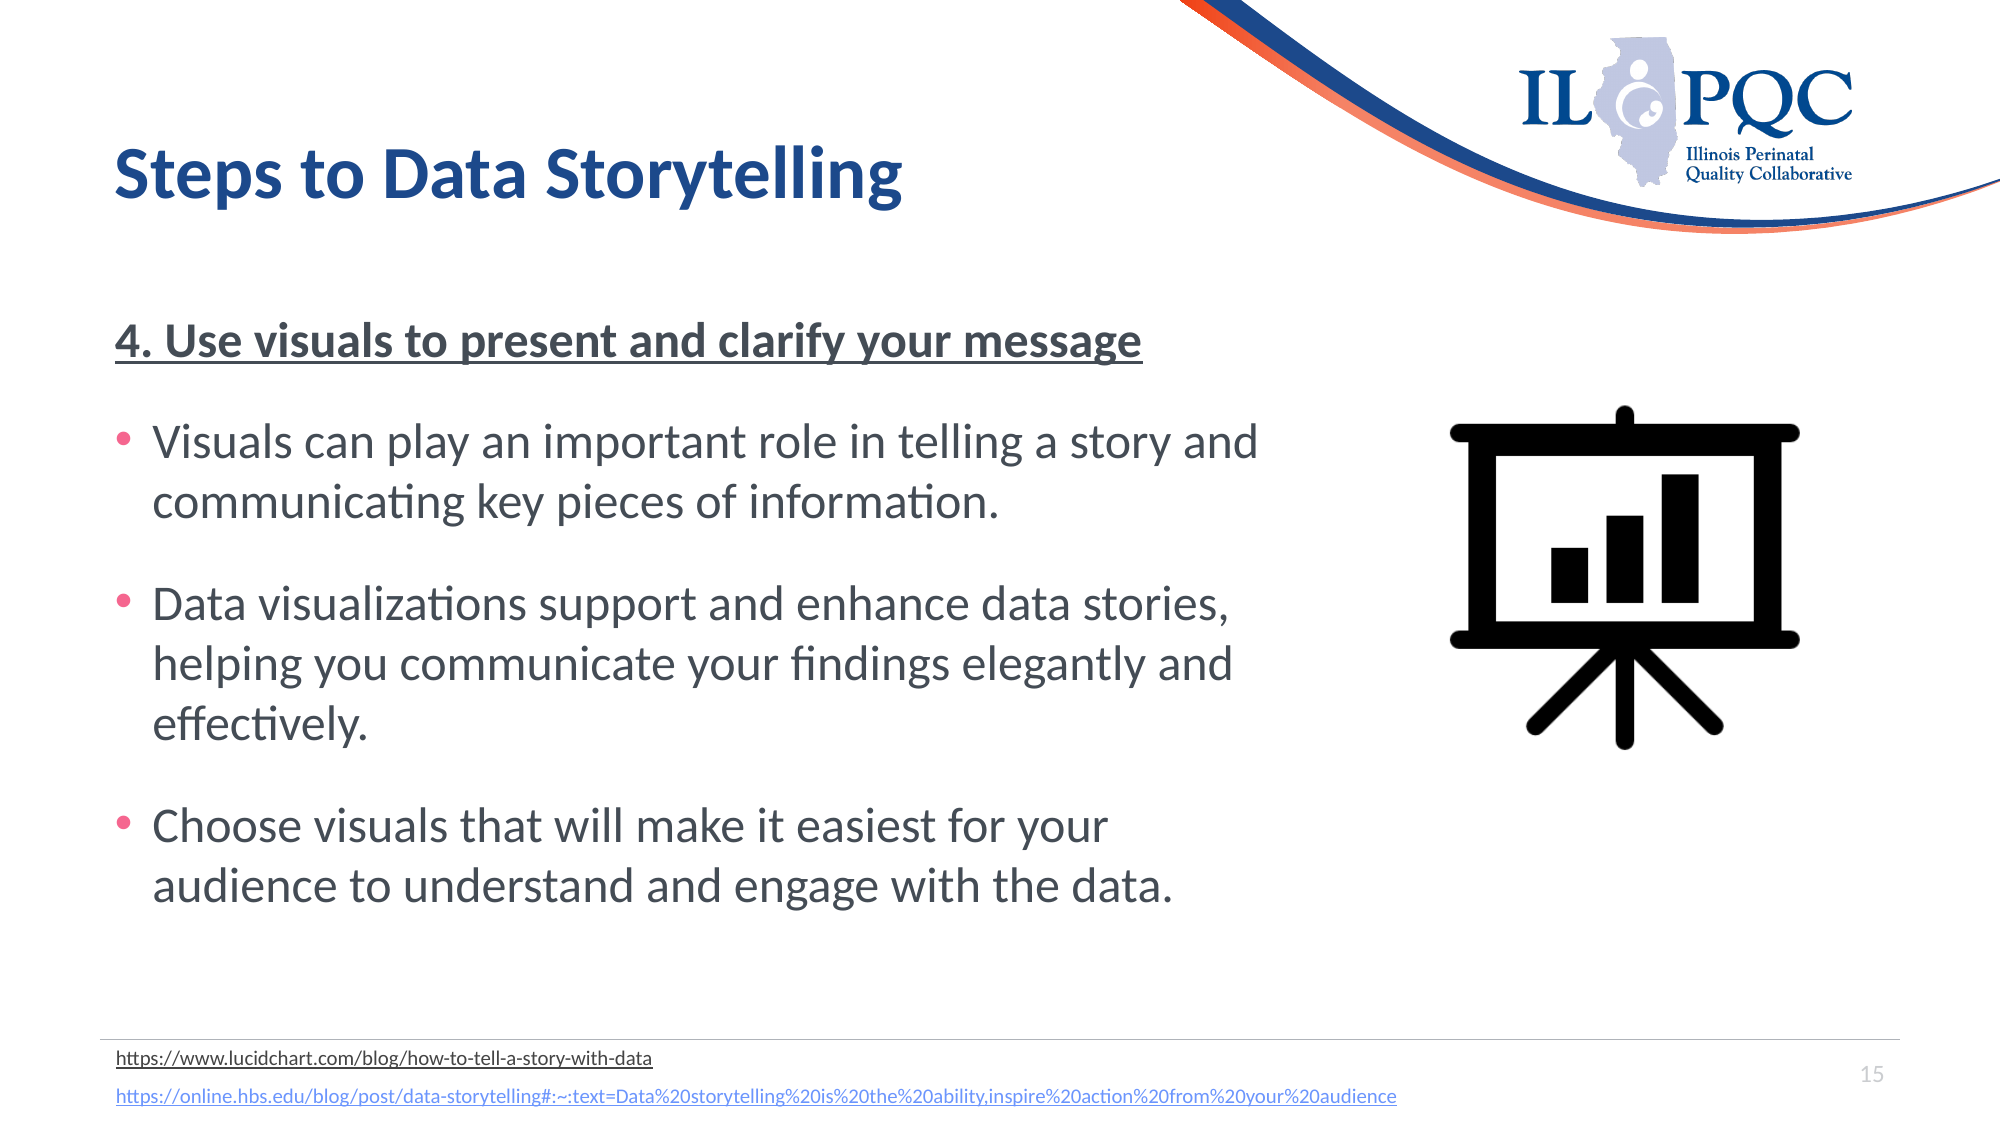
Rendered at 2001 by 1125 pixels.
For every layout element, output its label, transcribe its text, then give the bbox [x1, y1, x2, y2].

list 4. Use visuals to present and clarify your message Visuals can play an important role in telling a story and communicating key pieces of information. Data visualizations support and enhance data stories, helping you communicate your findings elegantly and effectively. Choose visuals that will make it easiest for your audience to understand and engage with the data. [99, 299, 1311, 1014]
picture [1519, 37, 1852, 59]
picture [1404, 355, 1846, 796]
slide_number 15 [1873, 1042, 1900, 1103]
title Steps to Data Storytelling [99, 59, 1900, 278]
text_box https://www.lucidchart.com/blog/how-to-tell-a-story-with-data​ https://online.hbs.edu/blog/post/data-storytelling#:~:text=Data%20storytelling%20is%20the%20ability,inspire%20action%20from%20your%20audience . [100, 1025, 1873, 1125]
